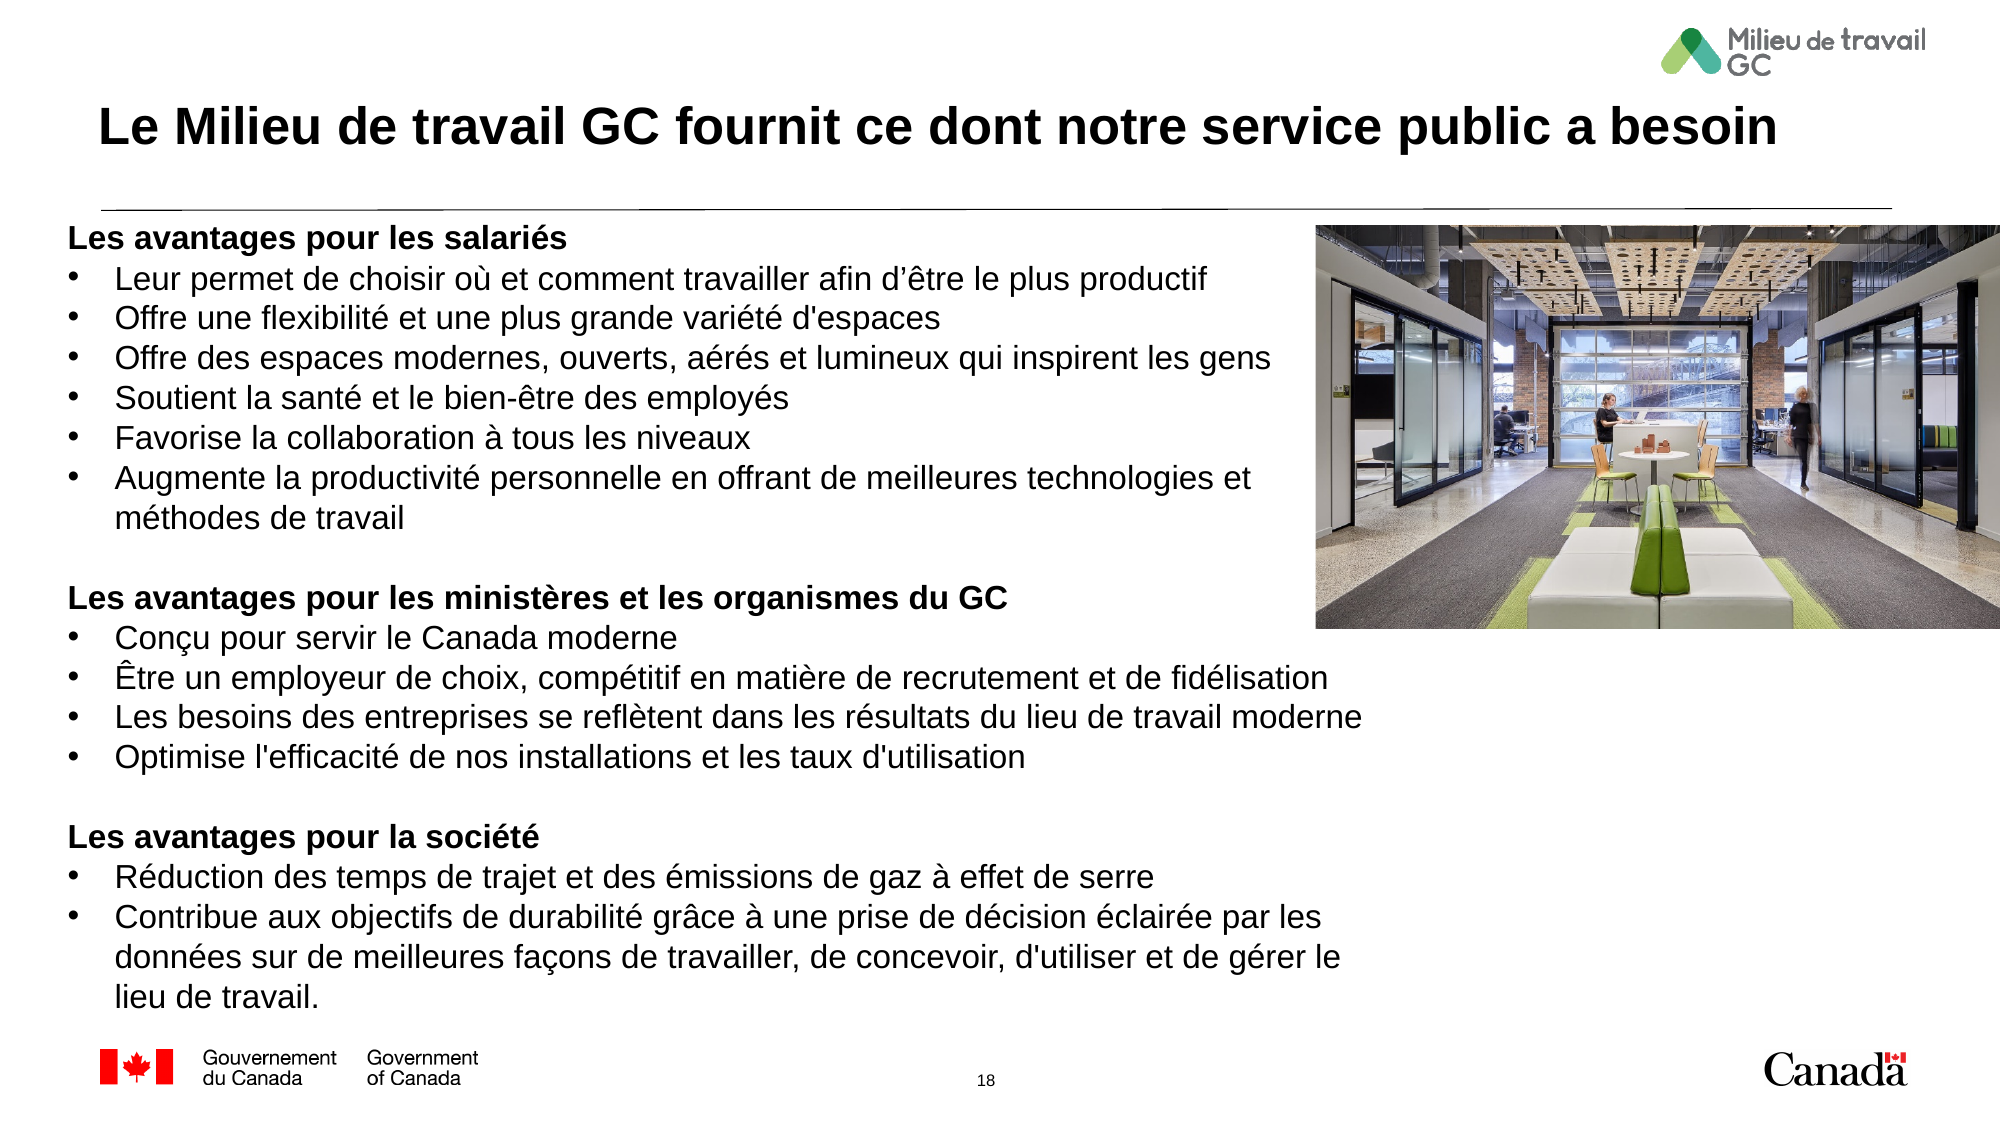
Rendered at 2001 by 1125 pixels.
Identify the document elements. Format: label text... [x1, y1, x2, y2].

title Le Milieu de travail GC fournit ce dont notre service public a besoin [83, 90, 1889, 228]
picture [1764, 1049, 1911, 1087]
picture [1418, 225, 2000, 629]
text_box Les avantages pour les salariés Leur permet de choisir où et comment travailler afin d’être le plus productif Offre une flexibilité et une plus grande variété d'espaces Offre des espaces modernes, ouverts, aérés et lumineux qui inspirent les gens Soutient la santé et le bien-être des employés Favorise la collaboration à tous les niveaux Augmente la productivité personnelle en offrant de meilleures technologies et méthodes de travail Les avantages pour les ministères et les organismes du GC Conçu pour servir le Canada moderne Être un employeur de choix, compétitif en matière de recrutement et de fidélisation Les besoins des entreprises se reflètent dans les résultats du lieu de travail moderne Optimise l'efficacité de nos installations et les taux d'utilisation Les avantages pour la société Réduction des temps de trajet et des émissions de gaz à effet de serre Contribue aux objectifs de durabilité grâce à une prise de décision éclairée par les données sur de meilleures façons de travailler, de concevoir, d'utiliser et de gérer le lieu de travail. [52, 209, 1418, 1063]
picture [100, 1063, 478, 1085]
picture [1661, 27, 1925, 76]
